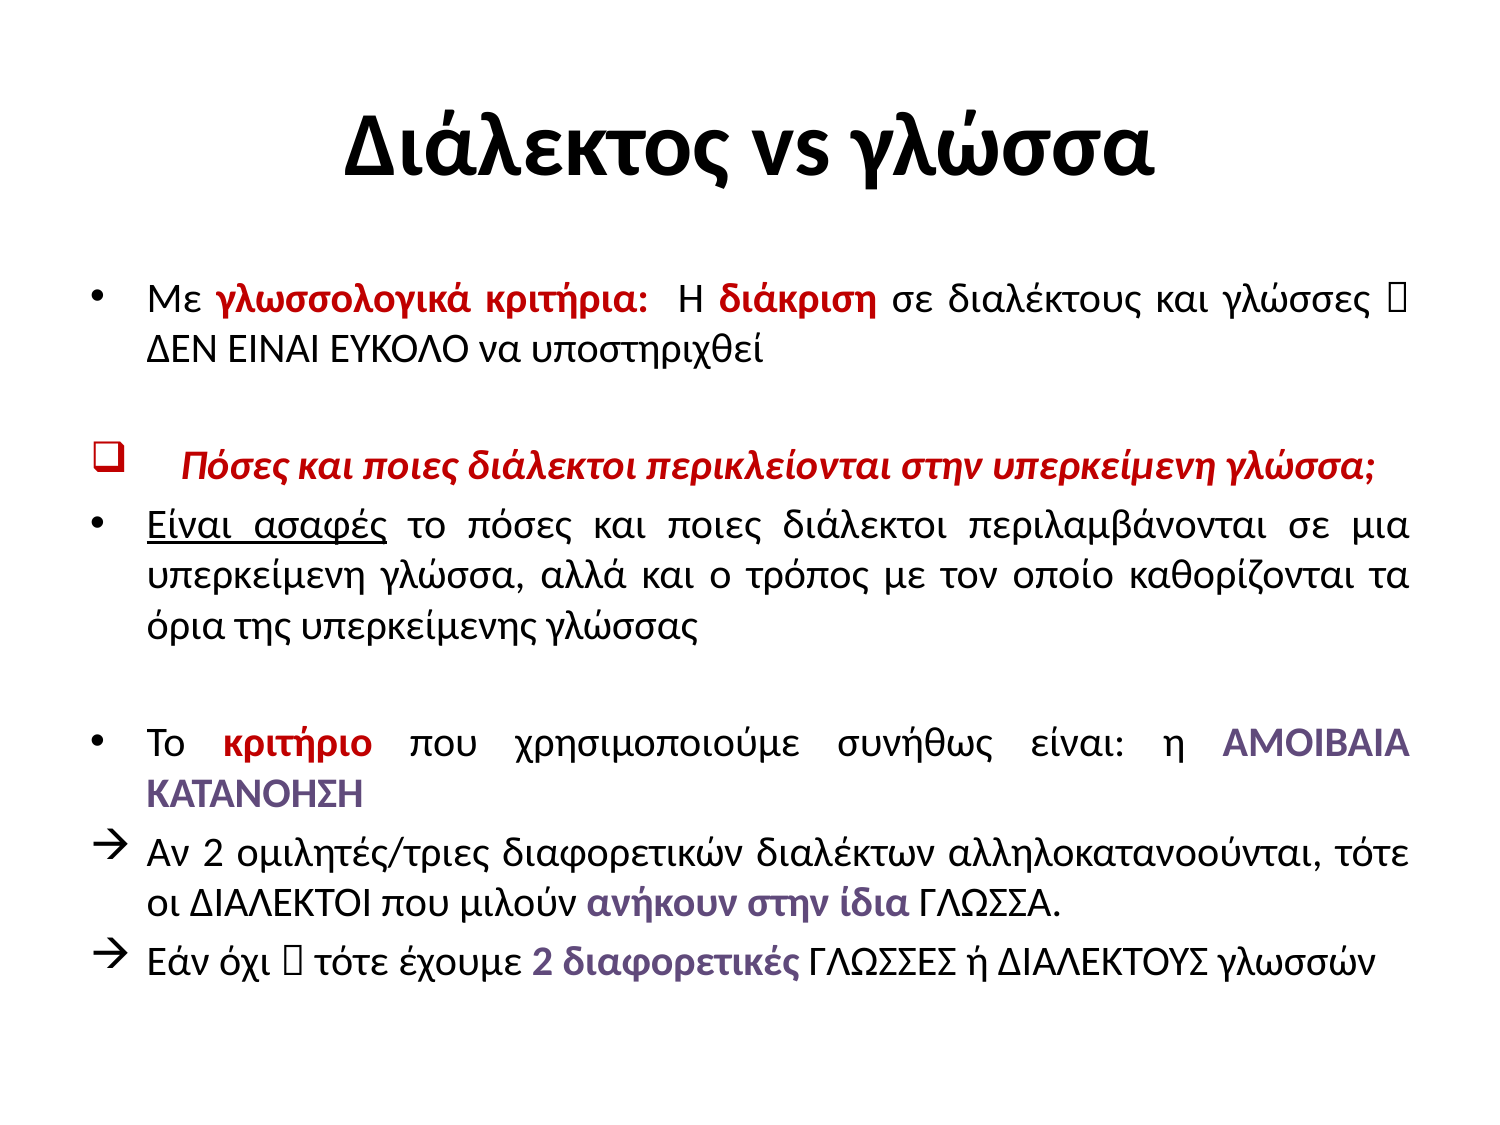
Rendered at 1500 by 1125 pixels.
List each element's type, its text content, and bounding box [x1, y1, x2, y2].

list Με γλωσσολογικά κριτήρια: Η διάκριση σε διαλέκτους και γλώσσες  ΔΕΝ ΕΙΝΑΙ ΕΥΚΟΛΟ να υποστηριχθεί Πόσες και ποιες διάλεκτοι περικλείονται στην υπερκείμενη γλώσσα; Είναι ασαφές το πόσες και ποιες διάλεκτοι περιλαμβάνονται σε μια υπερκείμενη γλώσσα, αλλά και ο τρόπος με τον οποίο καθορίζονται τα όρια της υπερκείμενης γλώσσας Το κριτήριο που χρησιμοποιούμε συνήθως είναι: η ΑΜΟΙΒΑΙΑ ΚΑΤΑΝΟΗΣΗ Αν 2 ομιλητές/τριες διαφορετικών διαλέκτων αλληλοκατανοούνται, τότε οι ΔΙΑΛΕΚΤΟΙ που μιλούν ανήκουν στην ίδια ΓΛΩΣΣΑ. Εάν όχι  τότε έχουμε 2 διαφορετικές ΓΛΩΣΣΕΣ ή ΔΙΑΛΕΚΤΟΥΣ γλωσσών [75, 262, 1425, 1005]
title Διάλεκτος vs γλώσσα [75, 45, 1425, 233]
